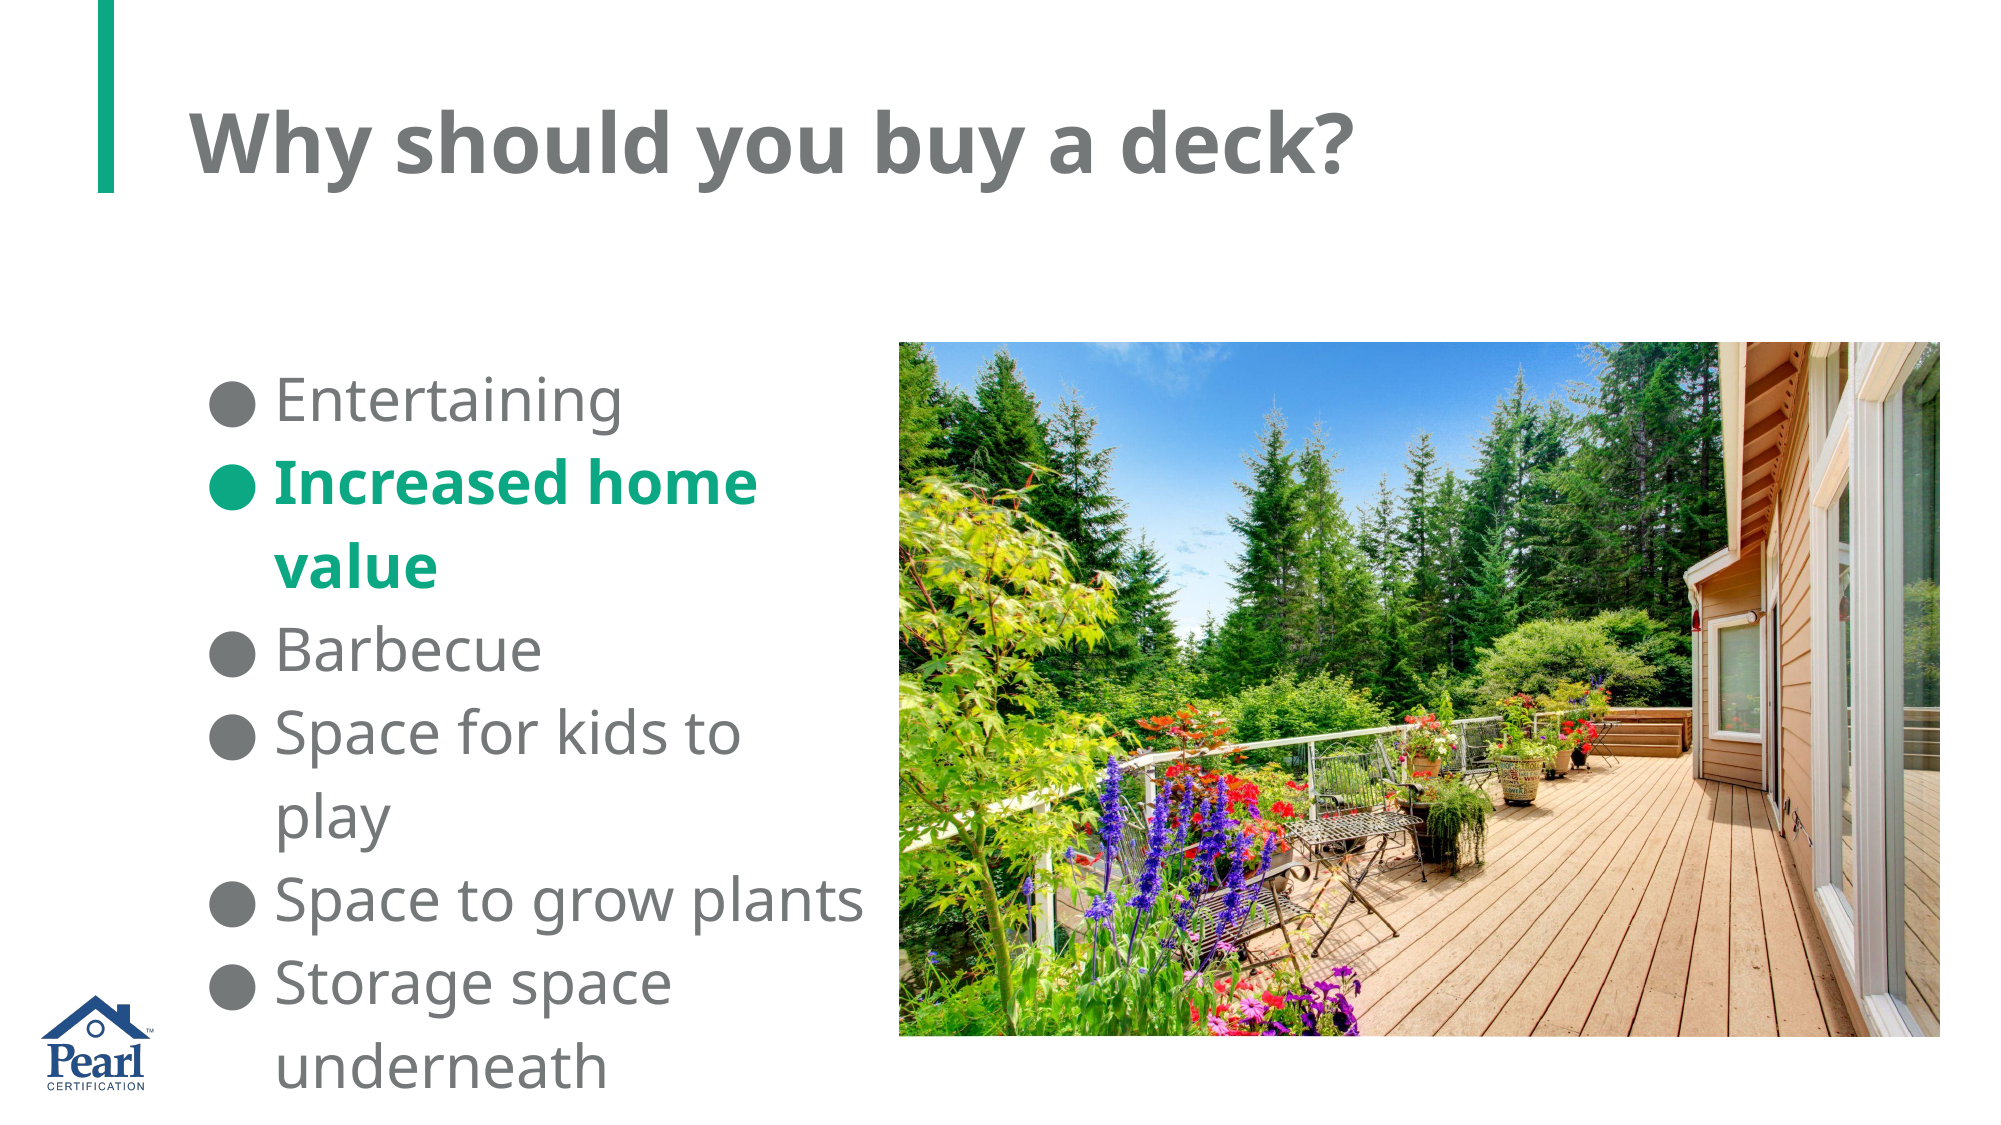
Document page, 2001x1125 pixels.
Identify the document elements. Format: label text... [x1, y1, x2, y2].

picture [898, 342, 1940, 1037]
text_box Entertaining Increased home value Barbecue Space for kids to play Space to grow plants Storage space underneath Enjoy the outdoors [184, 342, 882, 1125]
text_box Why should you buy a deck? [165, 82, 1922, 198]
picture [27, 972, 166, 1112]
